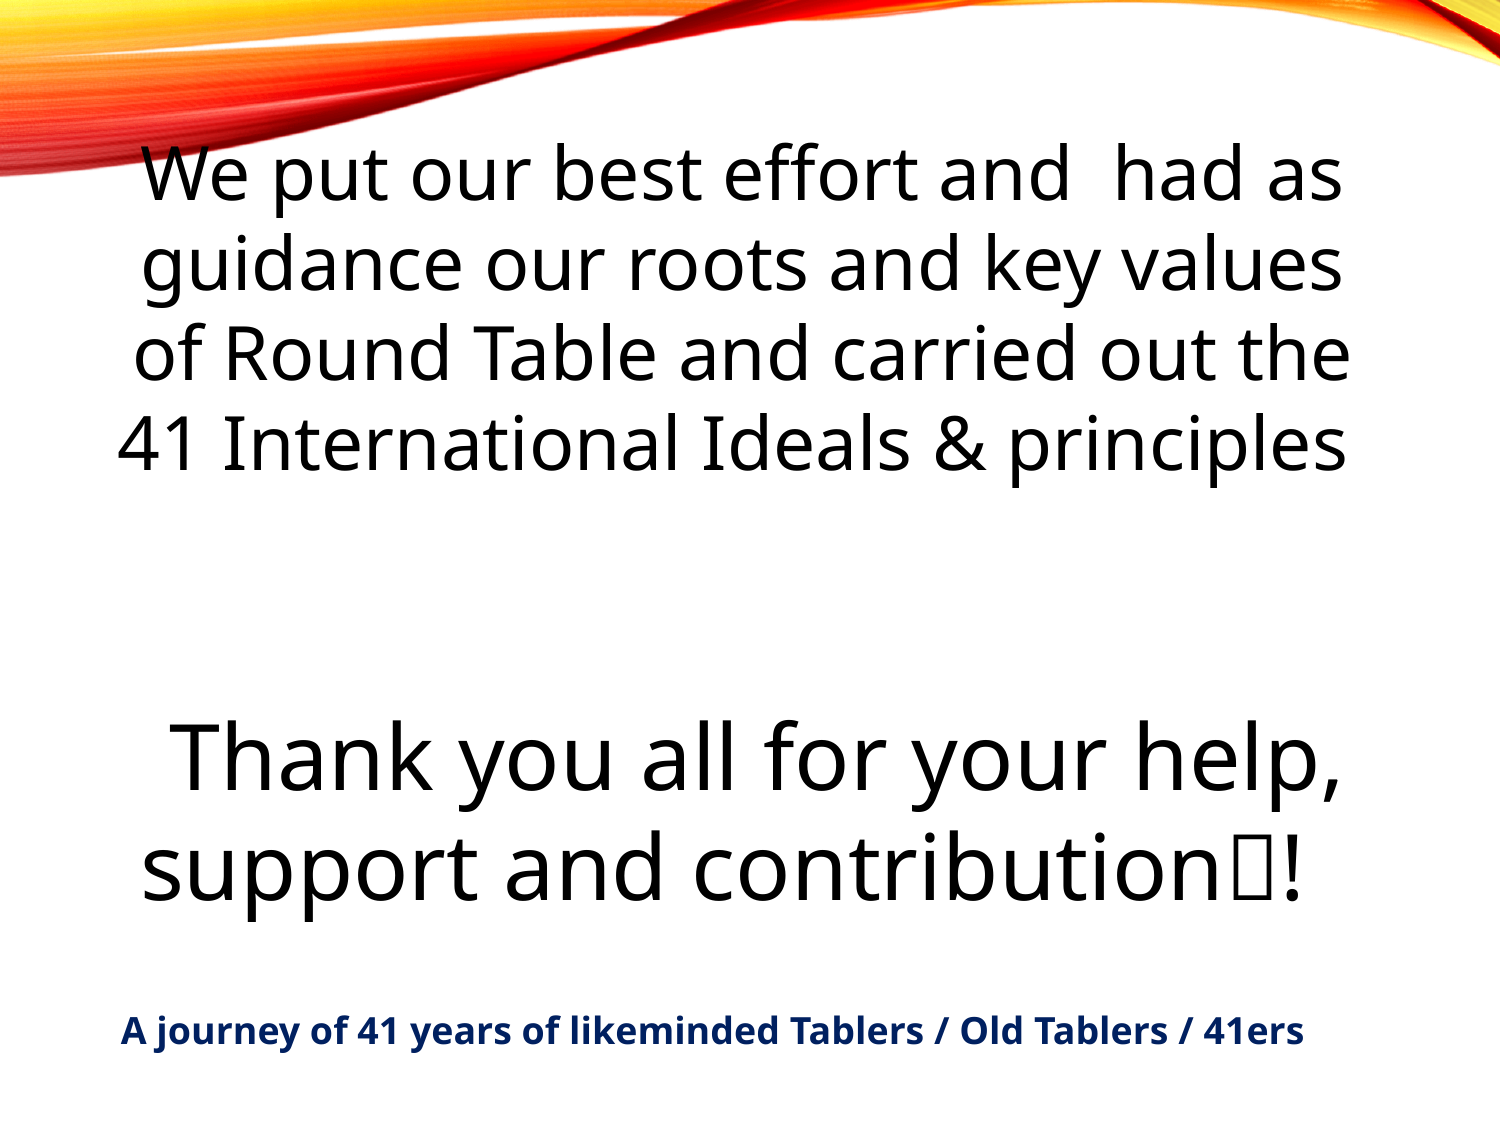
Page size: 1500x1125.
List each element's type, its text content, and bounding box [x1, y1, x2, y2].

text_box A journey of 41 years of likeminded Tablers / Old Tablers / 41ers [105, 1004, 1418, 1095]
text_box We put our best effort and had as guidance our roots and key values of Round Table and carried out the 41 International Ideals & principles [90, 118, 1396, 494]
text_box Thank you all for your help, support and contribution! [120, 688, 1396, 930]
picture [0, 0, 1500, 178]
